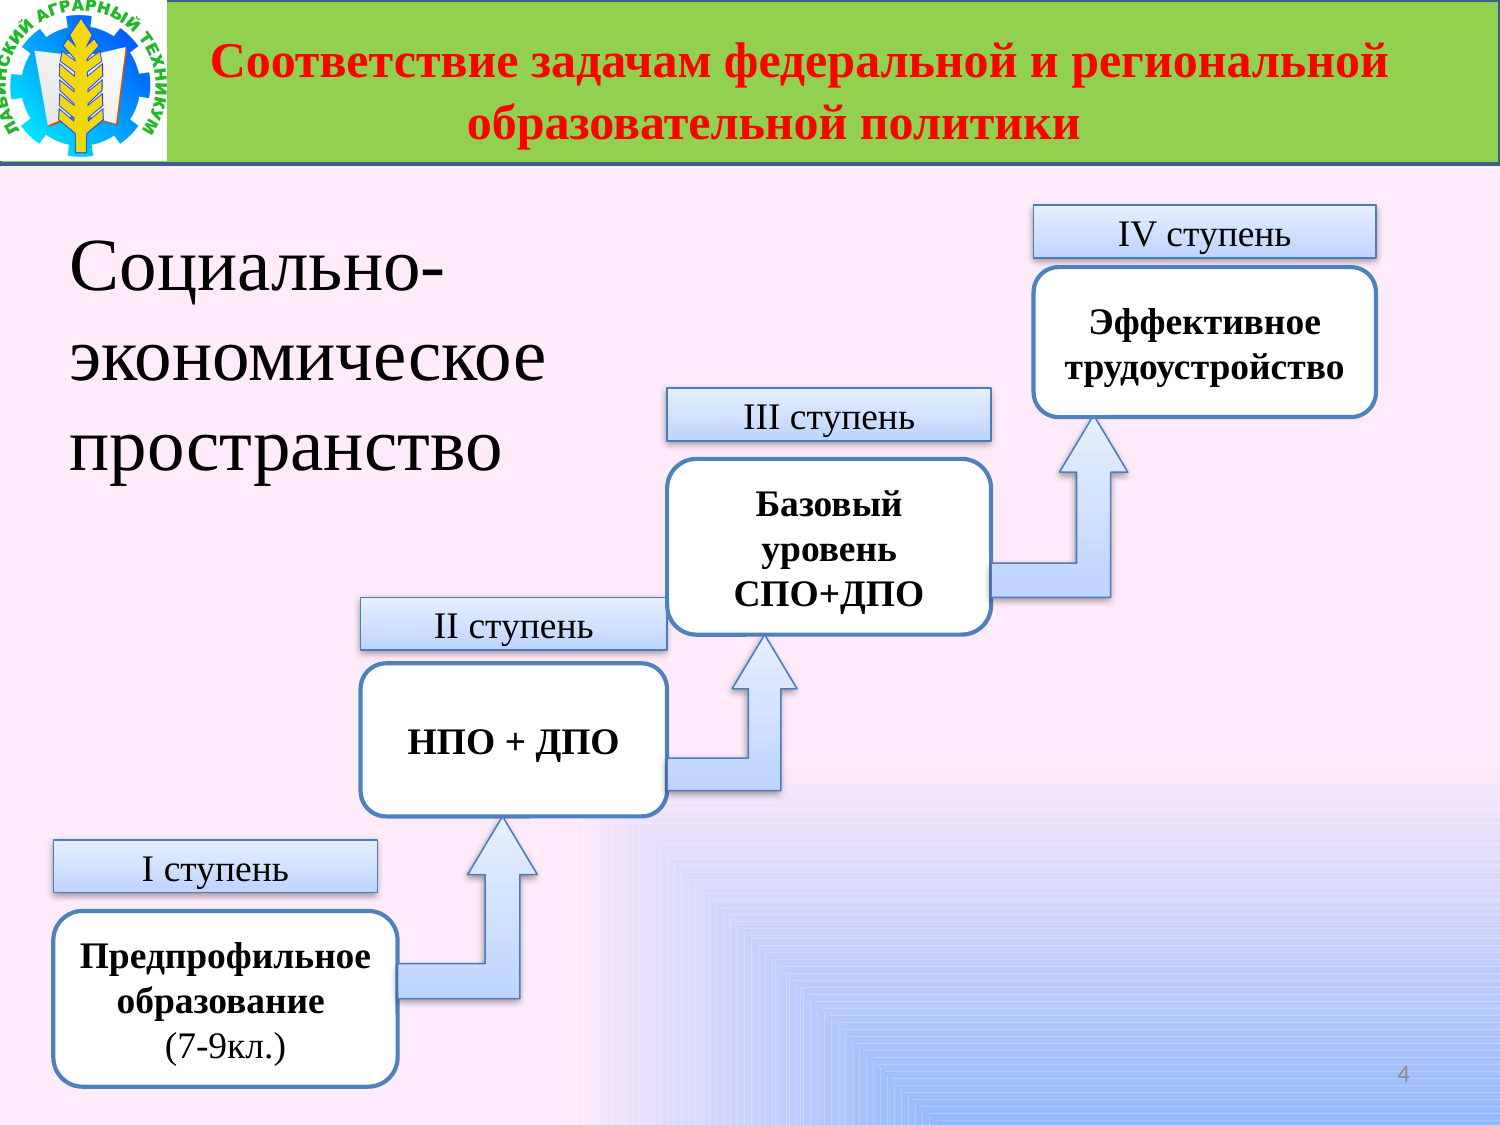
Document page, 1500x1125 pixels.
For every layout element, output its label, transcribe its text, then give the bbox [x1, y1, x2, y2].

text_box II ступень [360, 597, 668, 651]
slide_number 4 [1074, 1042, 1425, 1103]
text_box НПО + ДПО [358, 661, 670, 819]
text_box Соответствие задачам федеральной и региональной образовательной политики [168, 0, 1500, 166]
text_box [396, 815, 539, 1000]
text_box Эффективное трудоустройство [1031, 265, 1379, 420]
text_box [666, 633, 798, 792]
text_box Предпрофильное образование (7-9кл.) [51, 908, 400, 1089]
picture [0, 0, 167, 161]
text_box III ступень [666, 387, 992, 442]
text_box I ступень [53, 839, 378, 893]
text_box [990, 420, 1129, 599]
text_box Социально-экономическое пространство [54, 207, 599, 493]
text_box Базовый уровень СПО+ДПО [665, 456, 994, 637]
text_box IV ступень [1033, 204, 1377, 259]
